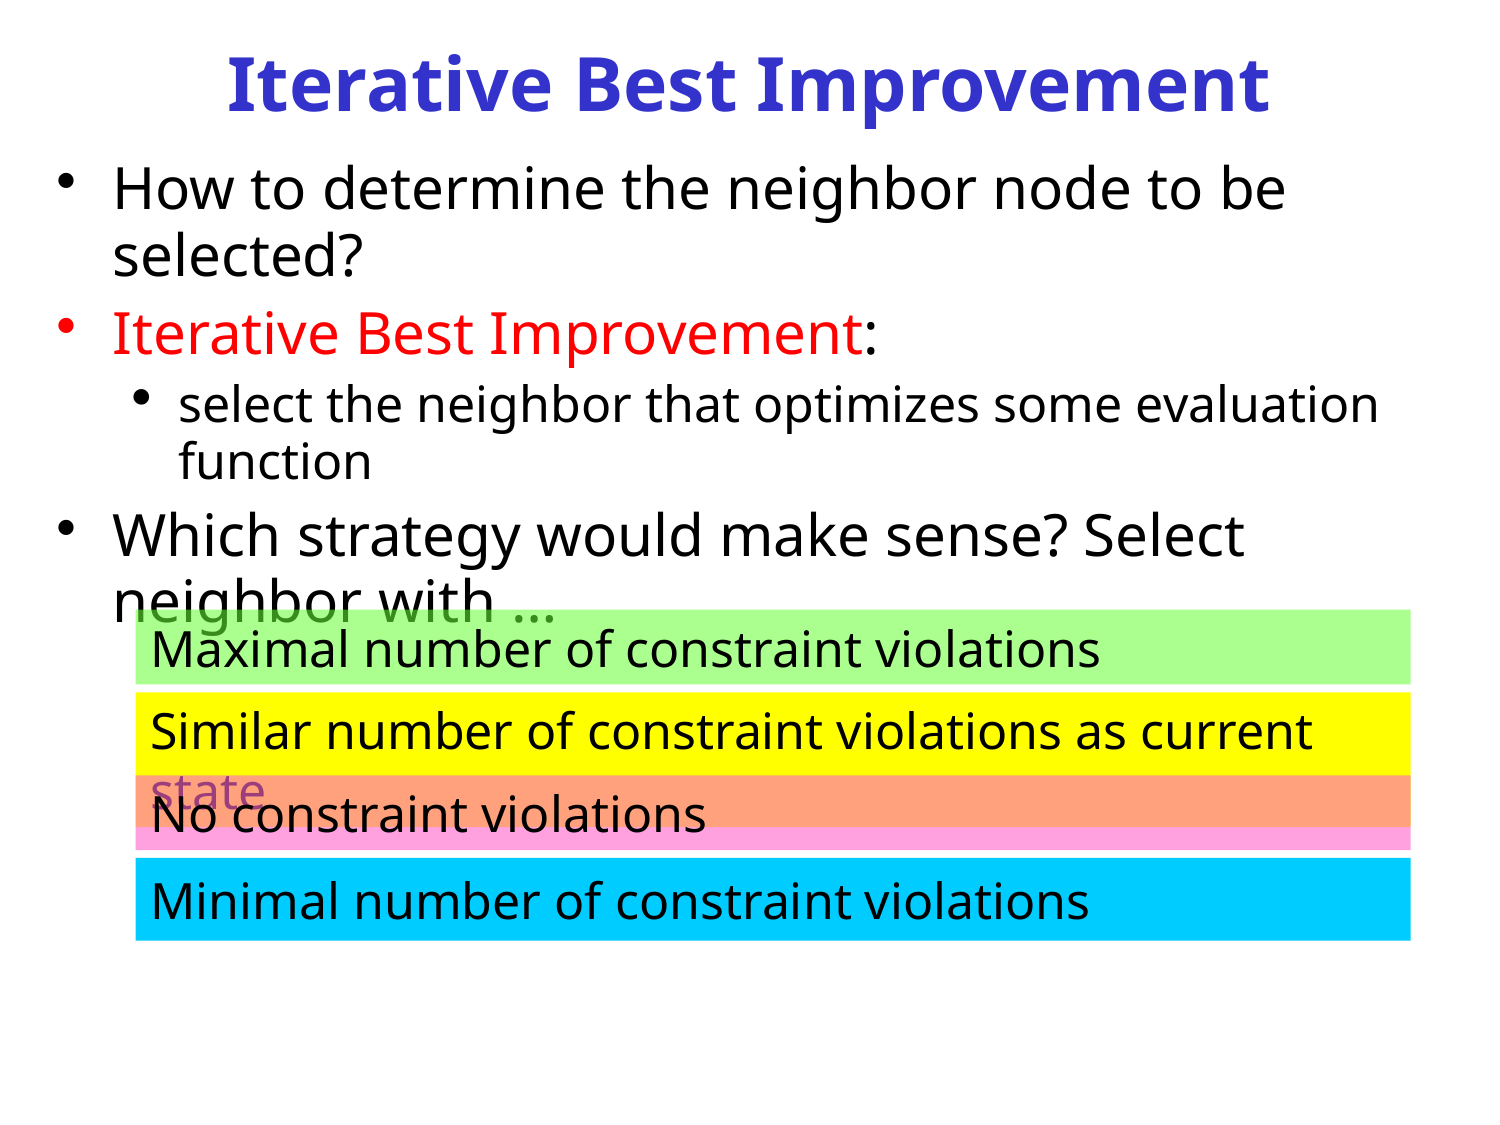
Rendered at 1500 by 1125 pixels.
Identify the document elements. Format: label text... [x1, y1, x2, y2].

text_box Minimal number of constraint violations [135, 857, 1411, 941]
text_box Maximal number of constraint violations [135, 609, 1411, 685]
text_box Similar number of constraint violations as current state [135, 692, 1411, 775]
list How to determine the neighbor node to be selected? Iterative Best Improvement: select the neighbor that optimizes some evaluation function Which strategy would make sense? Select neighbor with … [40, 148, 1500, 524]
text_box No constraint violations [135, 775, 1411, 851]
title Iterative Best Improvement [49, 24, 1451, 138]
